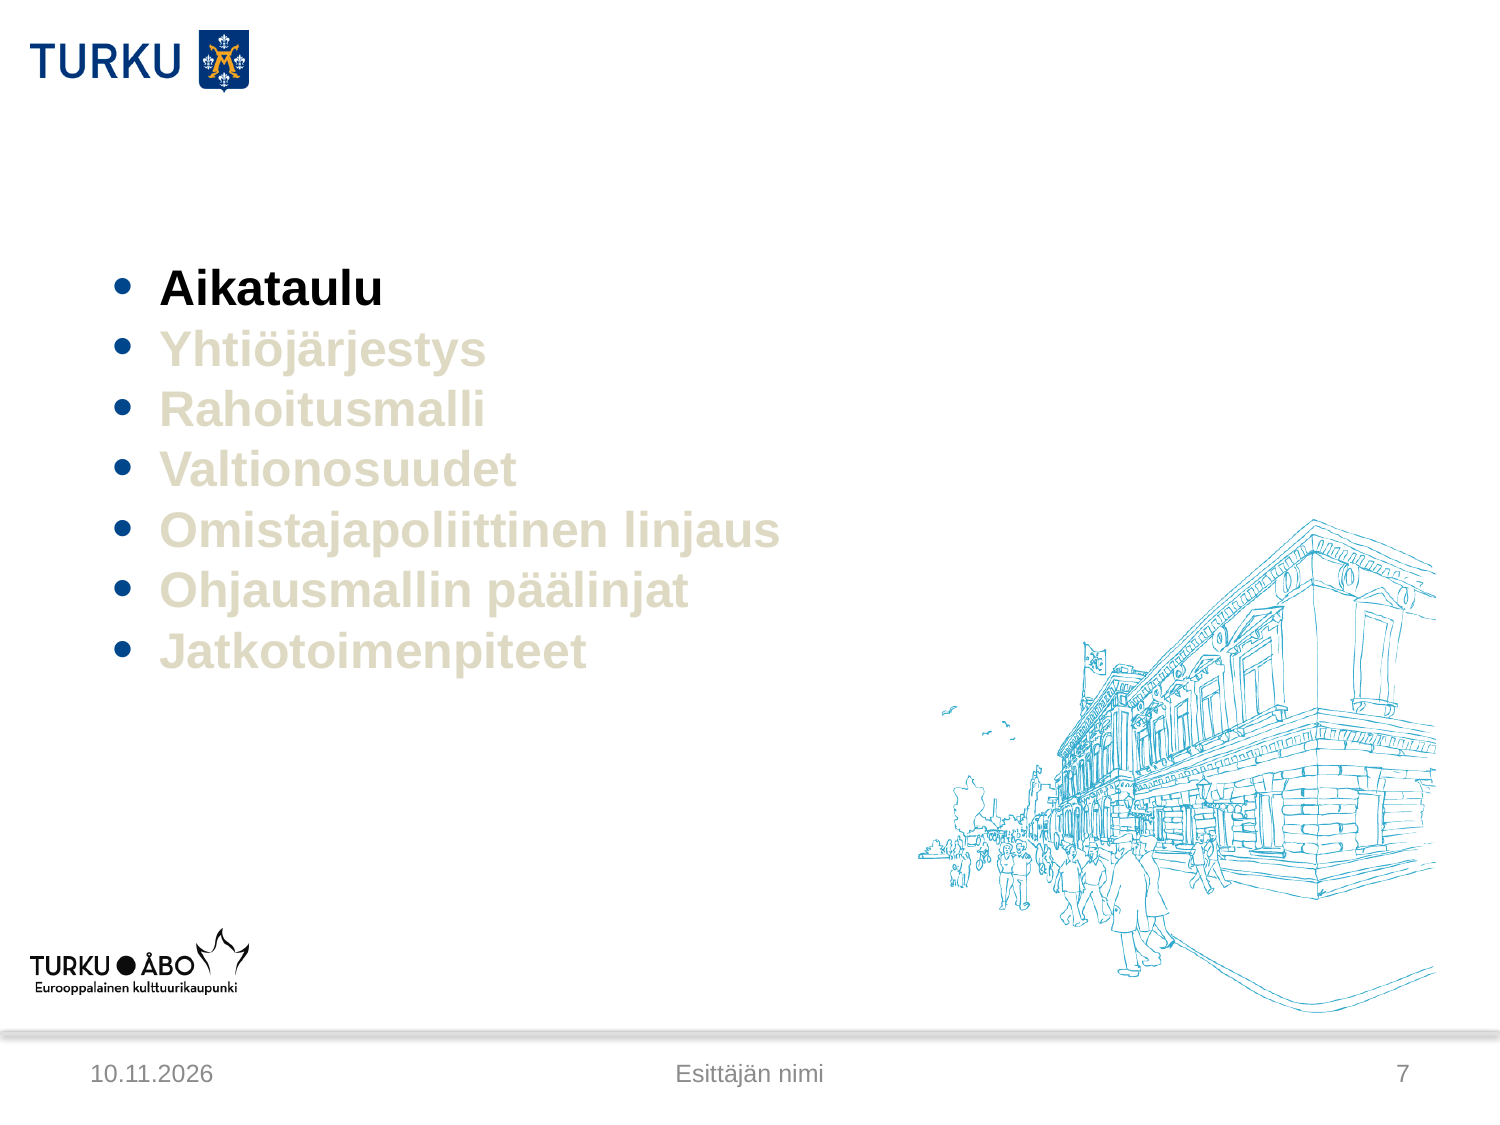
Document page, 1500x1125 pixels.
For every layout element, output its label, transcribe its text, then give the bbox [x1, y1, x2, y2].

picture [30, 30, 249, 93]
list Aikataulu Yhtiöjärjestys Rahoitusmalli Valtionosuudet Omistajapoliittinen linjaus Ohjausmallin päälinjat Jatkotoimenpiteet [112, 255, 1388, 776]
picture [30, 928, 249, 995]
picture [608, 462, 1436, 1032]
slide_number 7 [1074, 1042, 1425, 1103]
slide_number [75, 1042, 425, 1103]
footer Esittäjän nimi [512, 1042, 988, 1103]
